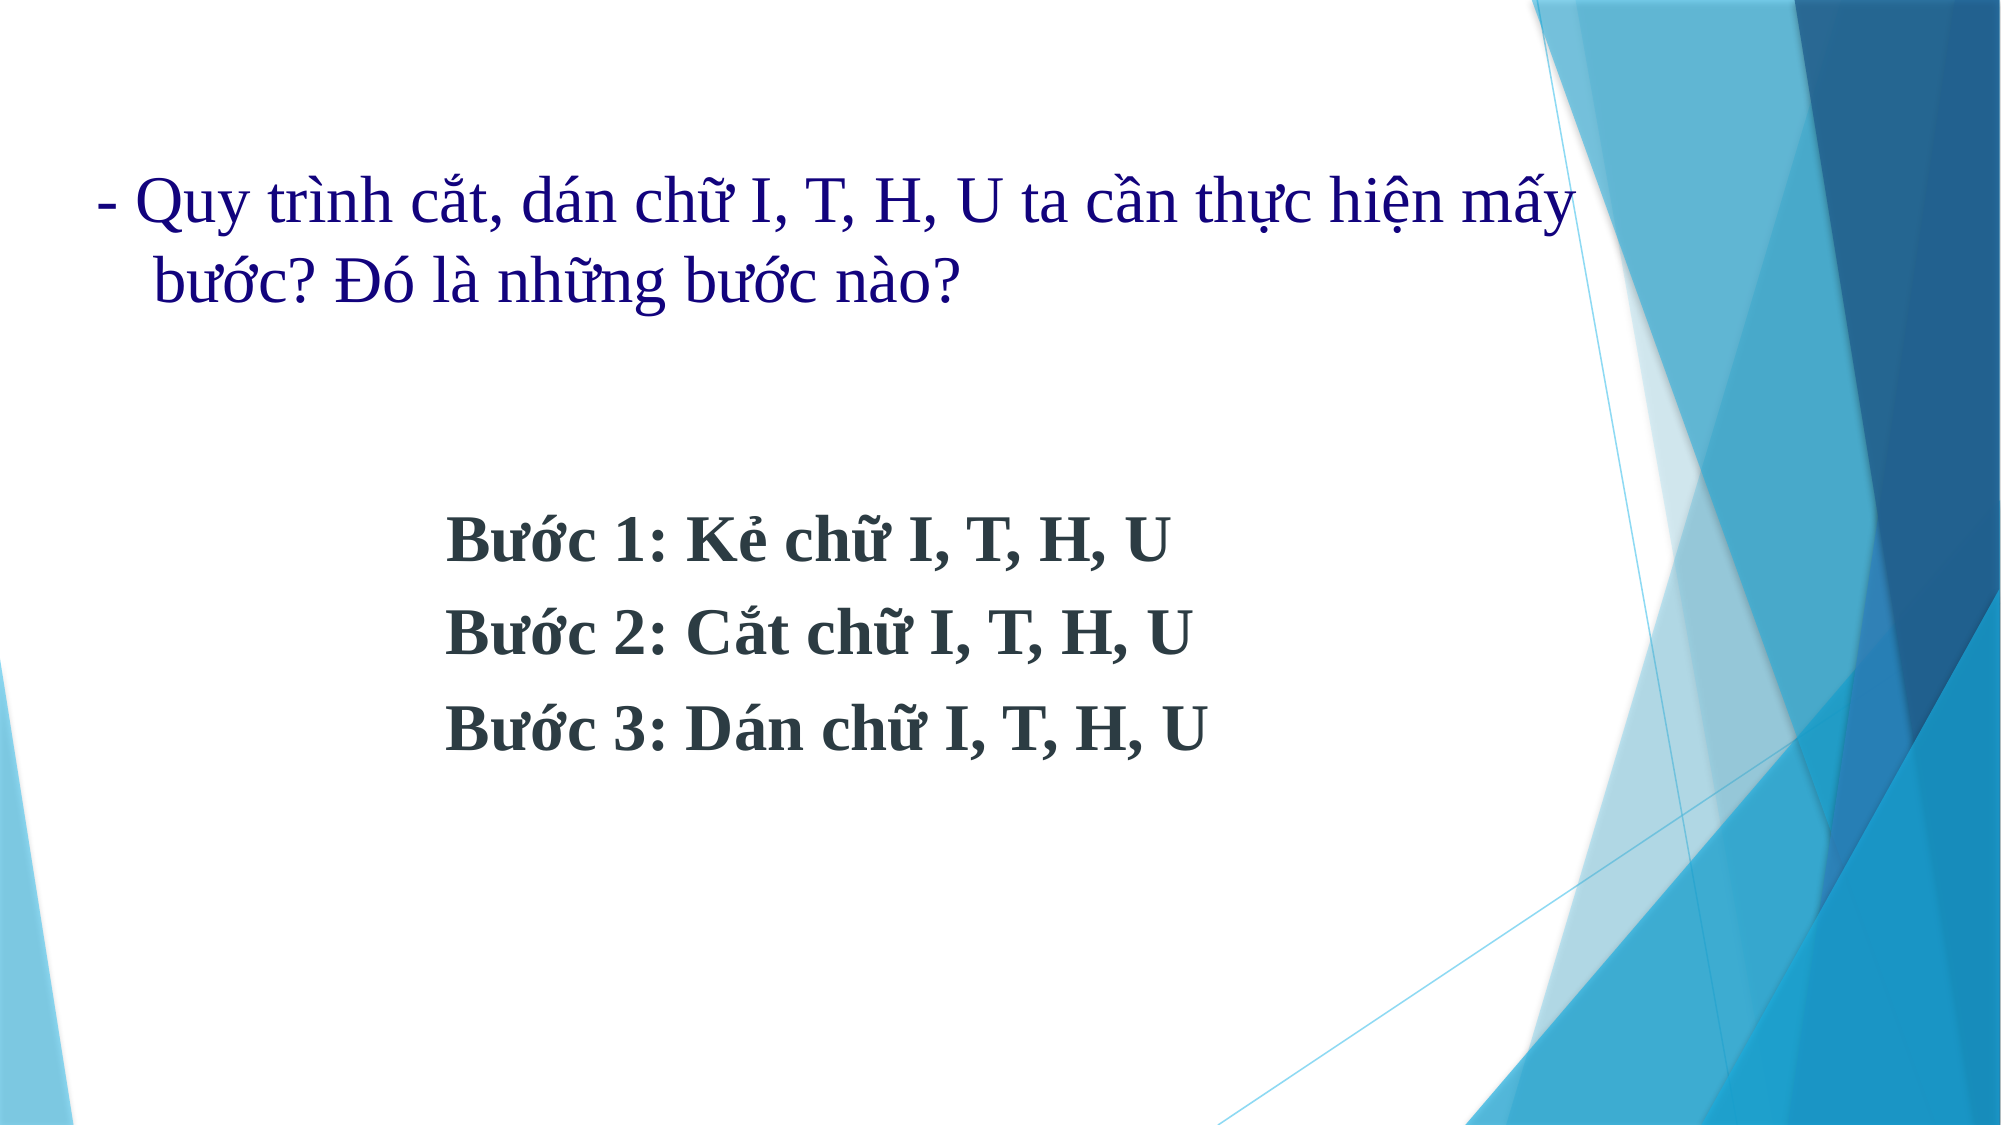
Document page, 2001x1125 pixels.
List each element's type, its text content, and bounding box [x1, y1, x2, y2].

text_box Bước 2: Cắt chữ I, T, H, U [431, 580, 1354, 789]
text_box Bước 1: Kẻ chữ I, T, H, U [431, 486, 1286, 580]
text_box Bước 3: Dán chữ I, T, H, U [431, 676, 1241, 885]
list - Quy trình cắt, dán chữ I, T, H, U ta cần thực hiện mấy bước? Đó là những bước nào? [81, 148, 1629, 439]
